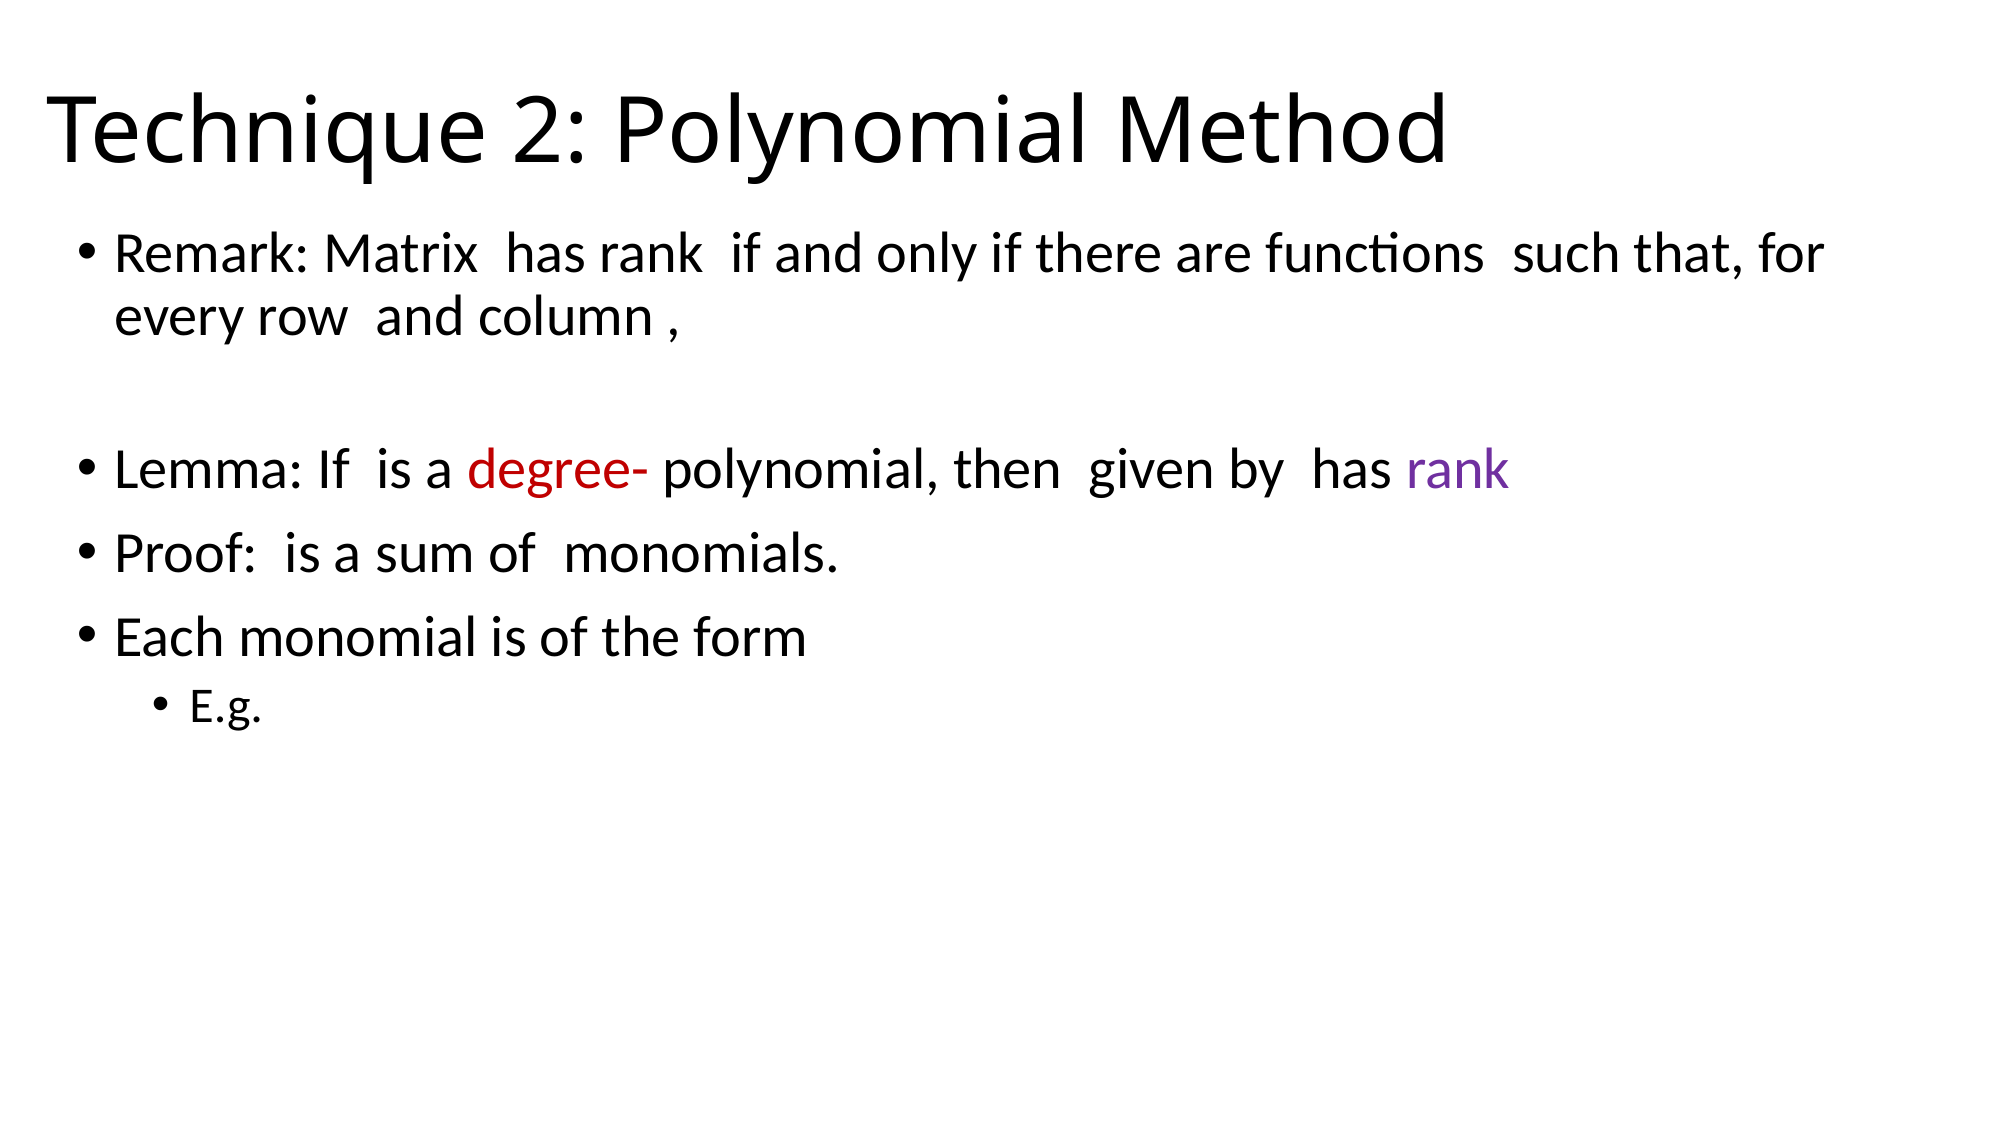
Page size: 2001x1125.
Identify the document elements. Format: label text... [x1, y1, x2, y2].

title Technique 2: Polynomial Method [30, 24, 1756, 242]
